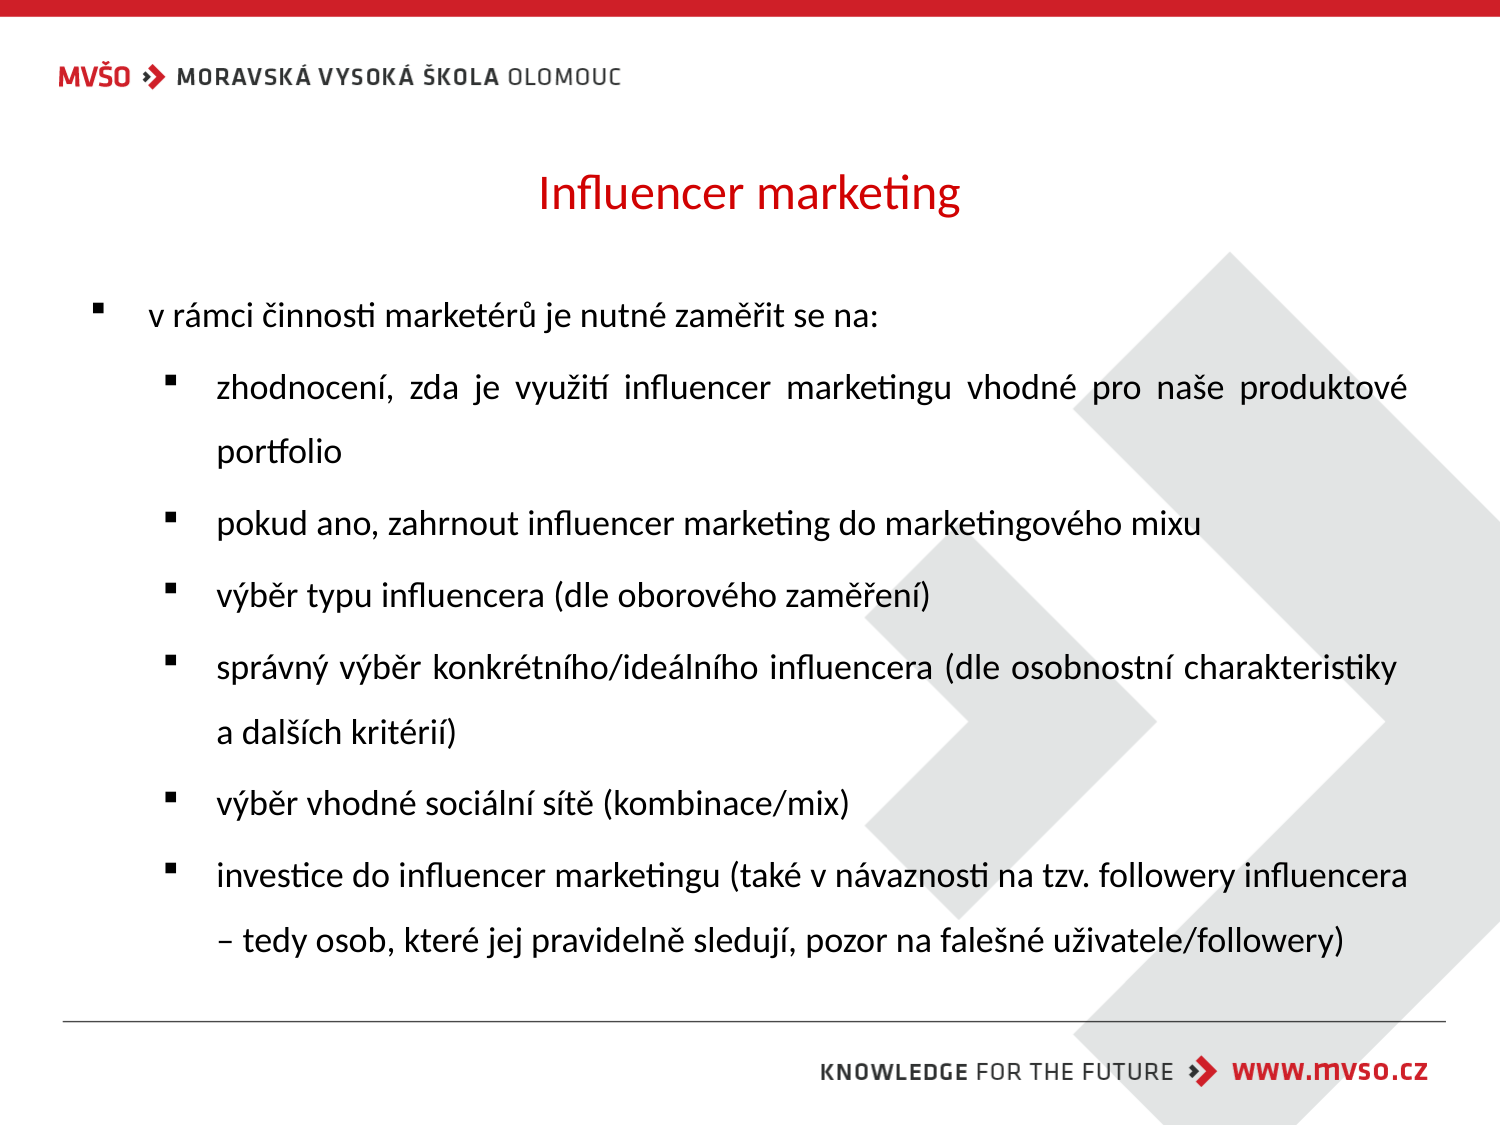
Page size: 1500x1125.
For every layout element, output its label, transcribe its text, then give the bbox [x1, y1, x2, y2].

title Influencer marketing [75, 129, 1425, 250]
list v rámci činnosti marketérů je nutné zaměřit se na: zhodnocení, zda je využití influencer marketingu vhodné pro naše produktové portfolio pokud ano, zahrnout influencer marketing do marketingového mixu výběr typu influencera (dle oborového zaměření) správný výběr konkrétního/ideálního influencera (dle osobnostní charakteristiky a dalších kritérií) výběr vhodné sociální sítě (kombinace/mix) investice do influencer marketingu (také v návaznosti na tzv. followery influencera – tedy osob, které jej pravidelně sledují, pozor na falešné uživatele/followery) [75, 262, 1425, 1005]
picture [0, 0, 1500, 1125]
